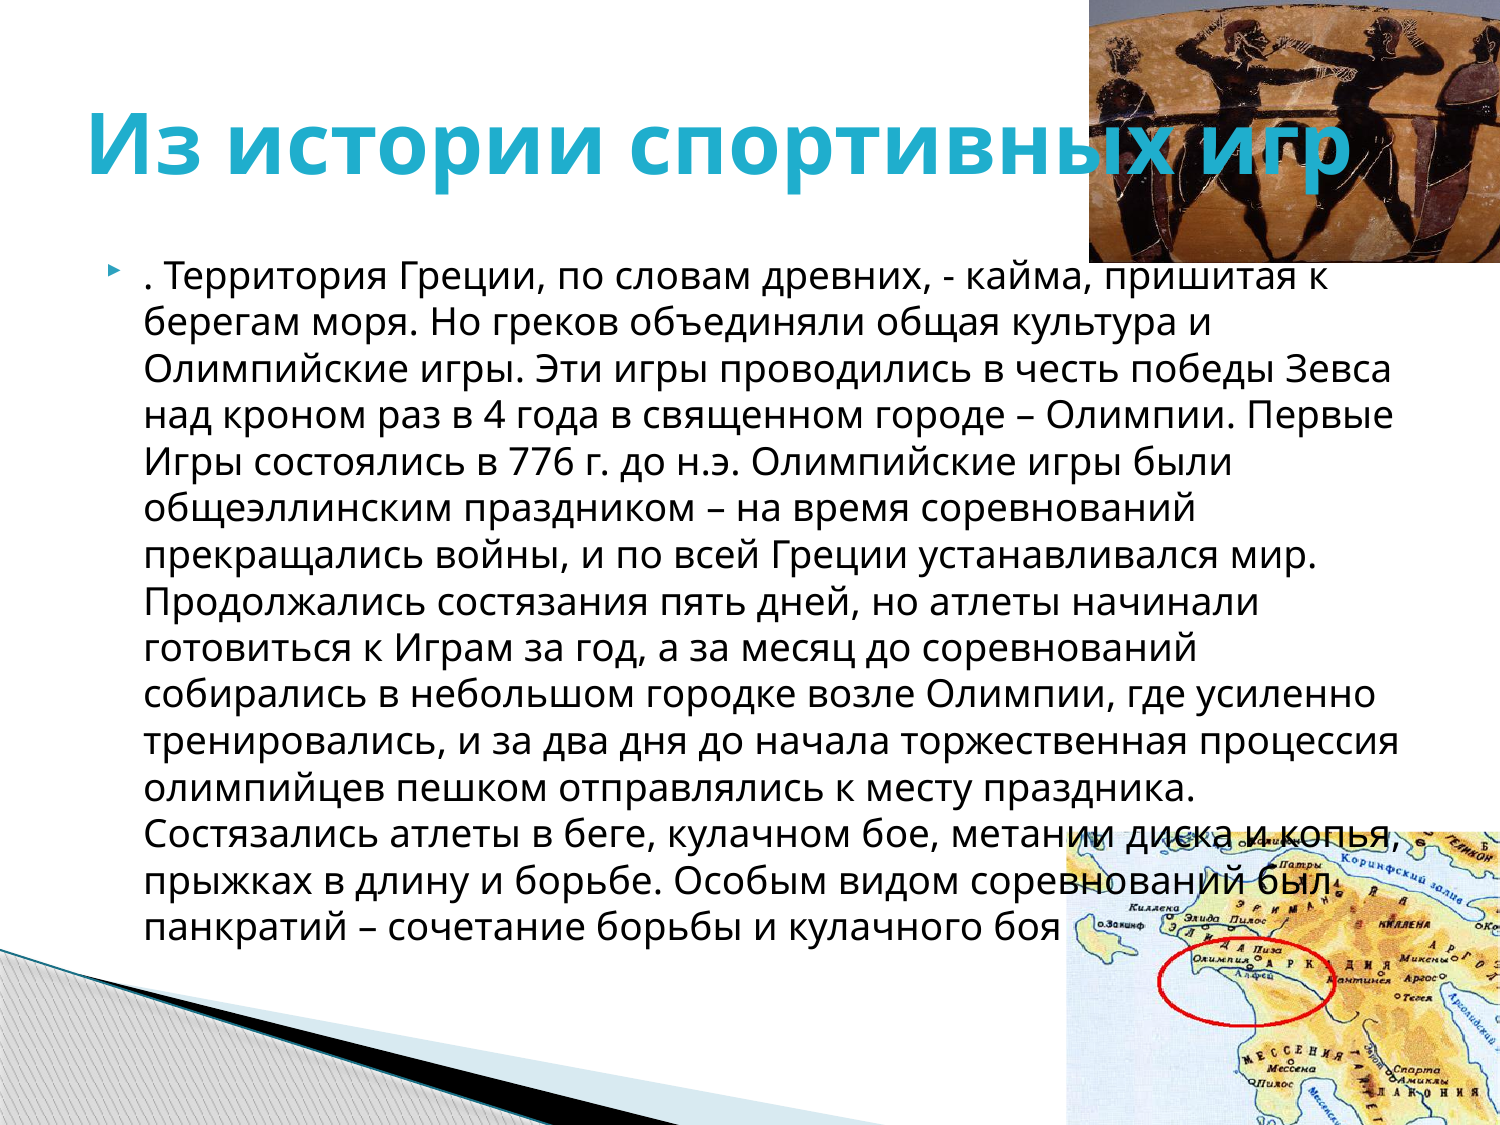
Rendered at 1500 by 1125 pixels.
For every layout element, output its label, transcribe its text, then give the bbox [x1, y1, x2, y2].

title Из истории спортивных игр [70, 46, 1083, 235]
picture [1065, 831, 1500, 1125]
picture [1089, 0, 1500, 264]
list . Территория Греции, по словам древних, - кайма, пришитая к берегам моря. Но греков объединяли общая культура и Олимпийские игры. Эти игры проводились в честь победы Зевса над кроном раз в 4 года в священном городе – Олимпии. Первые Игры состоялись в 776 г. до н.э. Олимпийские игры были общеэллинским праздником – на время соревнований прекращались войны, и по всей Греции устанавливался мир. Продолжались состязания пять дней, но атлеты начинали готовиться к Играм за год, а за месяц до соревнований собирались в небольшом городке возле Олимпии, где усиленно тренировались, и за два дня до начала торжественная процессия олимпийцев пешком отправлялись к месту праздника. Состязались атлеты в беге, кулачном бое, метании диска и копья, прыжках в длину и борьбе. Особым видом соревнований был панкратий – сочетание борьбы и кулачного боя [75, 243, 1425, 986]
